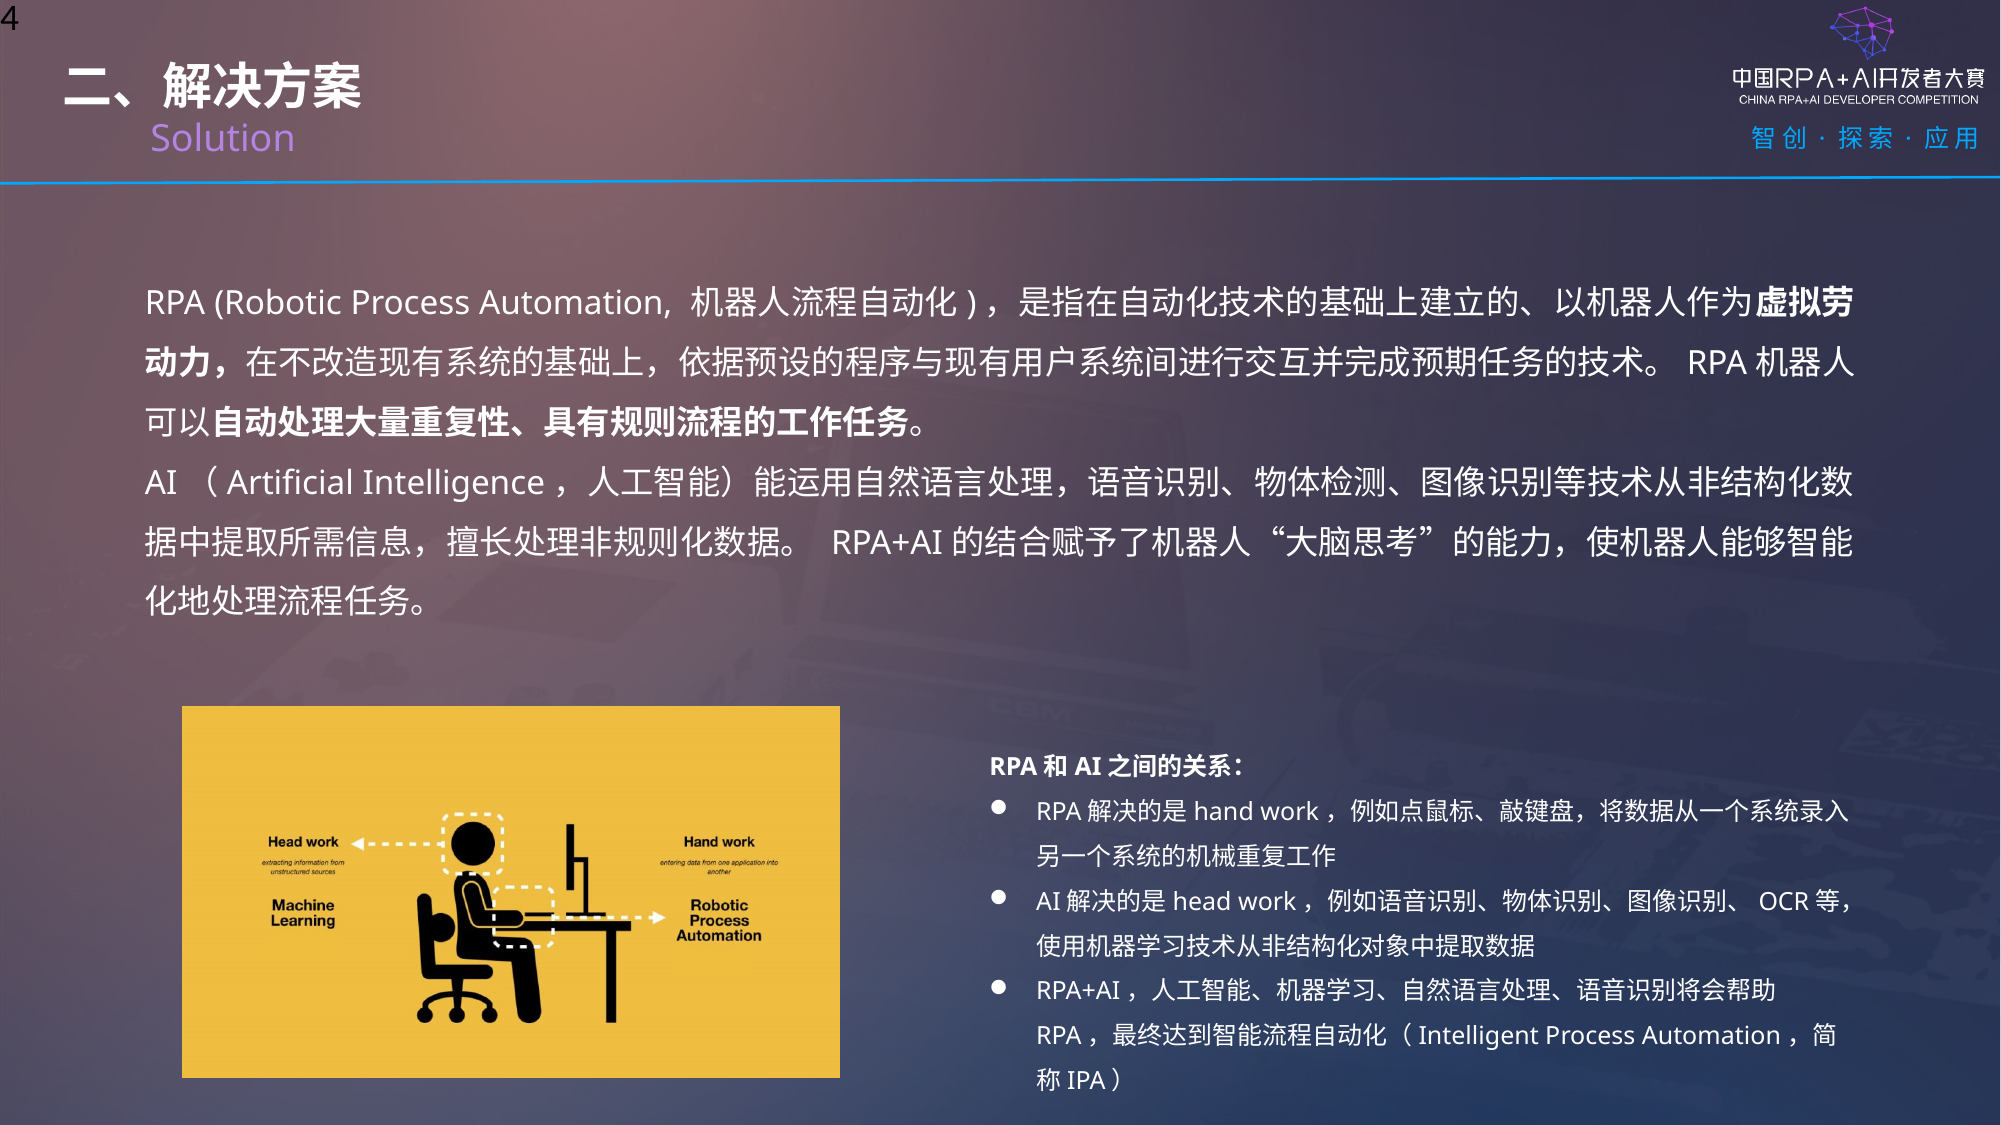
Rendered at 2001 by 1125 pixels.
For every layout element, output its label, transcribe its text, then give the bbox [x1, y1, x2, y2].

text_box RPA和AI之间的关系： RPA解决的是hand work，例如点鼠标、敲键盘，将数据从一个系统录入另一个系统的机械重复工作 AI解决的是head work，例如语音识别、物体识别、图像识别、OCR等，使用机器学习技术从非结构化对象中提取数据 RPA+AI，人工智能、机器学习、自然语言处理、语音识别将会帮助RPA，最终达到智能流程自动化（Intelligent Process Automation，简称IPA） [974, 728, 1870, 1103]
picture [0, 0, 2001, 177]
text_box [0, 177, 2000, 184]
text_box 二、解决方案 Solution [47, 46, 1408, 167]
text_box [182, 706, 840, 1079]
picture [0, 179, 2001, 1125]
text_box RPA (Robotic Process Automation, 机器人流程自动化)，是指在自动化技术的基础上建立的、以机器人作为虚拟劳动力，在不改造现有系统的基础上，依据预设的程序与现有用户系统间进行交互并完成预期任务的技术。RPA机器人可以自动处理大量重复性、具有规则流程的工作任务。 AI（Artificial Intelligence，人工智能）能运用自然语言处理，语音识别、物体检测、图像识别等技术从非结构化数据中提取所需信息，擅长处理非规则化数据。 RPA+AI的结合赋予了机器人“大脑思考”的能力，使机器人能够智能化地处理流程任务。 [130, 253, 1870, 628]
